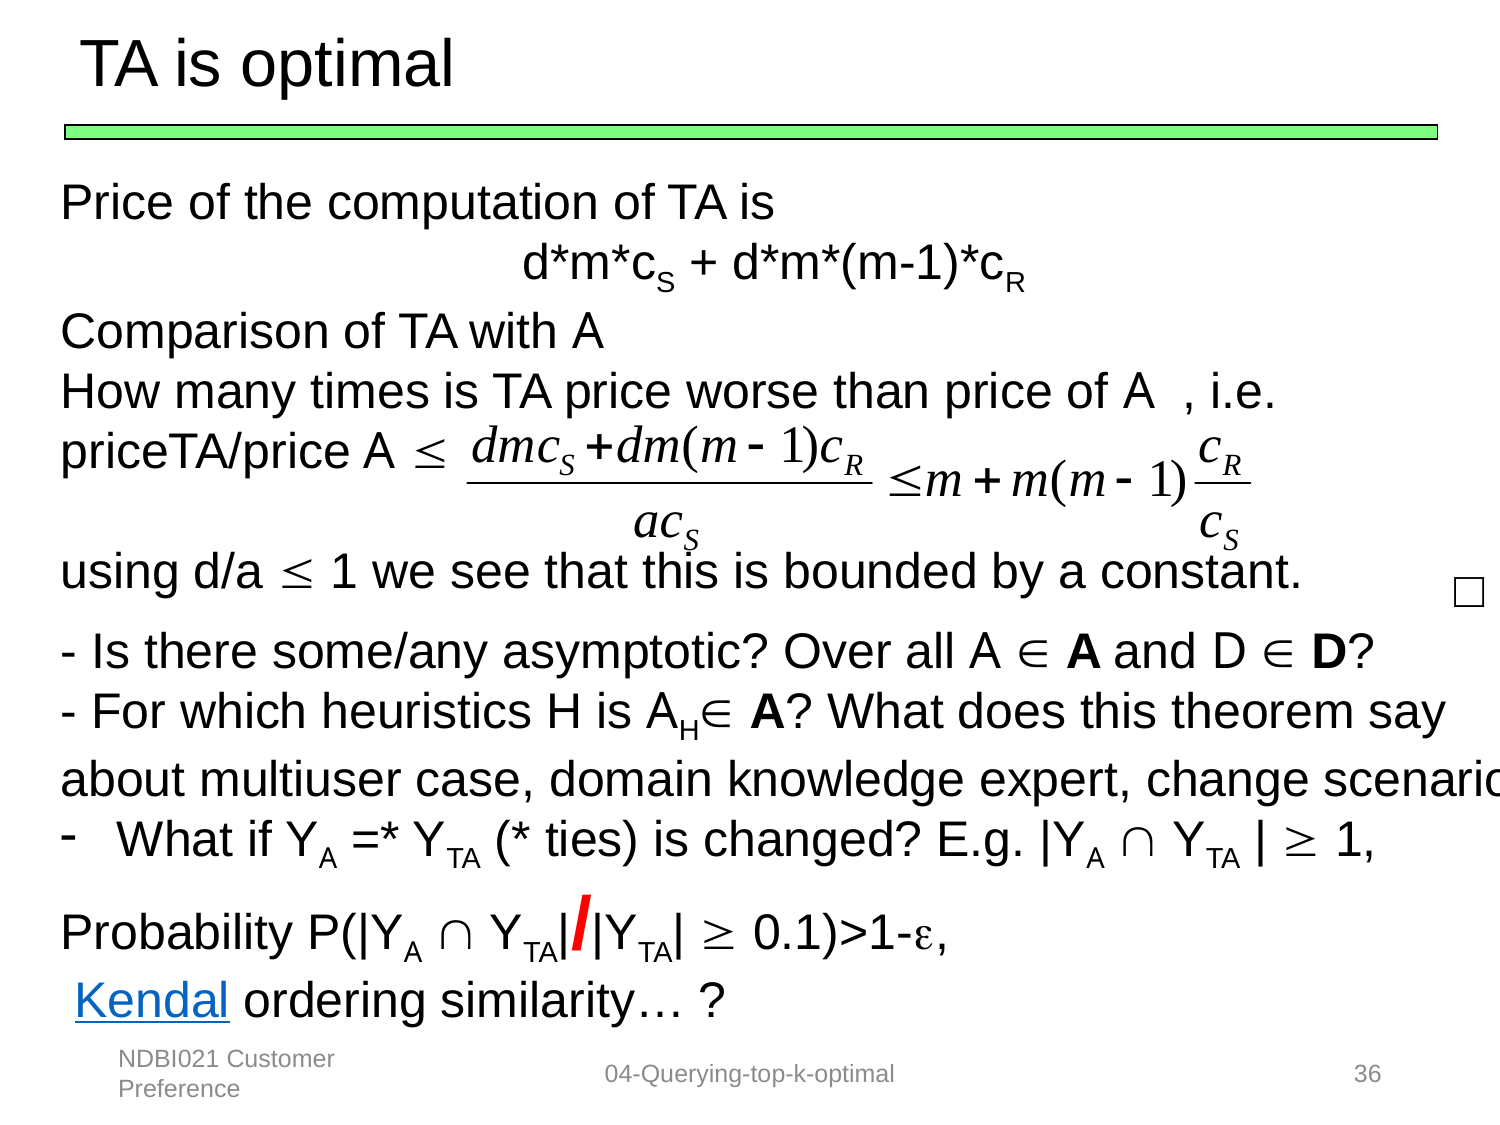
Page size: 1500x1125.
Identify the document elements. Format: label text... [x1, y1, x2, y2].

text_box □ [1439, 549, 1500, 625]
text_box TA is optimal [64, 12, 471, 108]
footer 04-Querying-top-k-optimal [496, 1042, 1004, 1103]
slide_number NDBI021 Customer Preference [103, 1042, 441, 1103]
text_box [458, 412, 1263, 562]
slide_number 36 [1059, 1042, 1397, 1103]
text_box [64, 124, 1438, 139]
text_box Price of the computation of TA is d*m*cS + d*m*(m-1)*cR Comparison of TA with A How many times is TA price worse than price of A , i.e. priceTA/price A  using d/a  1 we see that this is bounded by a constant. - Is there some/any asymptotic? Over all A  A and D  D? - For which heuristics H is AH A? What does this theorem say about multiuser case, domain knowledge expert, change scenario What if YA =* YTA (* ties) is changed? E.g. |YA  YTA |  1, Probability P(|YA  YTA|/|YTA|  0.1)>1-, Kendal ordering similarity… ? [45, 162, 1500, 1036]
